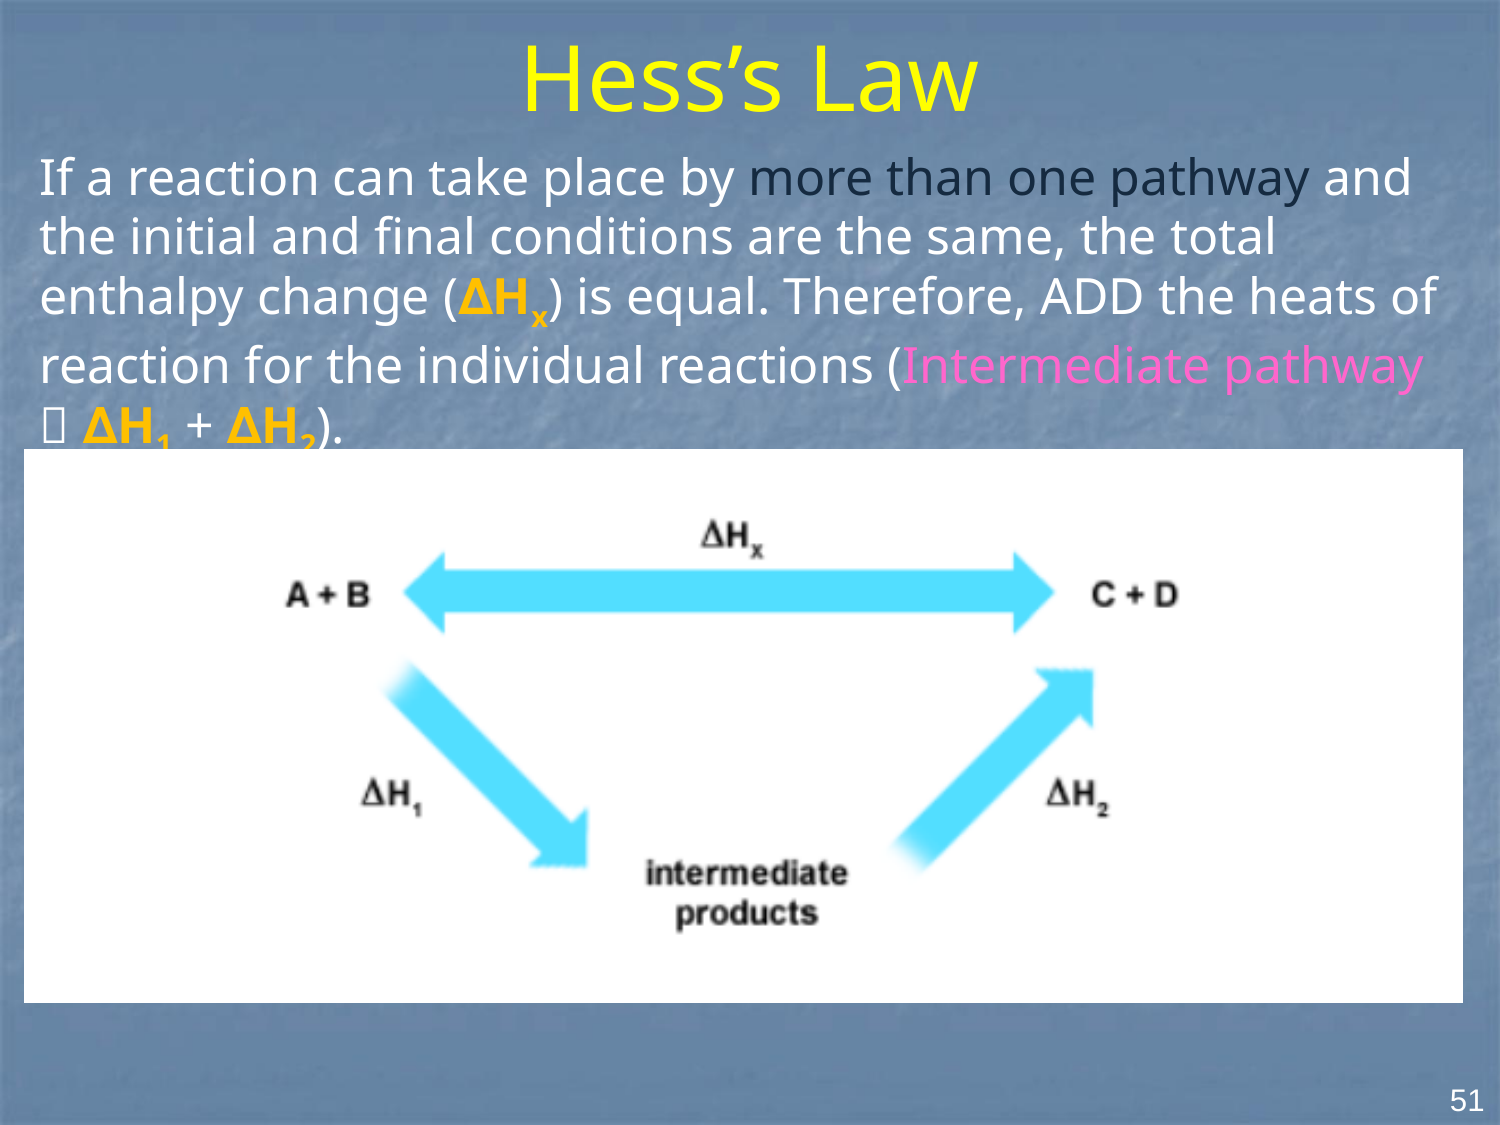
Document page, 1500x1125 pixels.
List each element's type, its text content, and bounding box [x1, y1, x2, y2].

title Hess’s Law [74, 0, 1426, 151]
list If a reaction can take place by more than one pathway and the initial and final conditions are the same, the total enthalpy change (∆Hx) is equal. Therefore, ADD the heats of reaction for the individual reactions (Intermediate pathway  ∆H1 + ∆H2). [24, 137, 1476, 501]
slide_number 51 [1149, 1062, 1500, 1125]
picture [0, 0, 1500, 1125]
